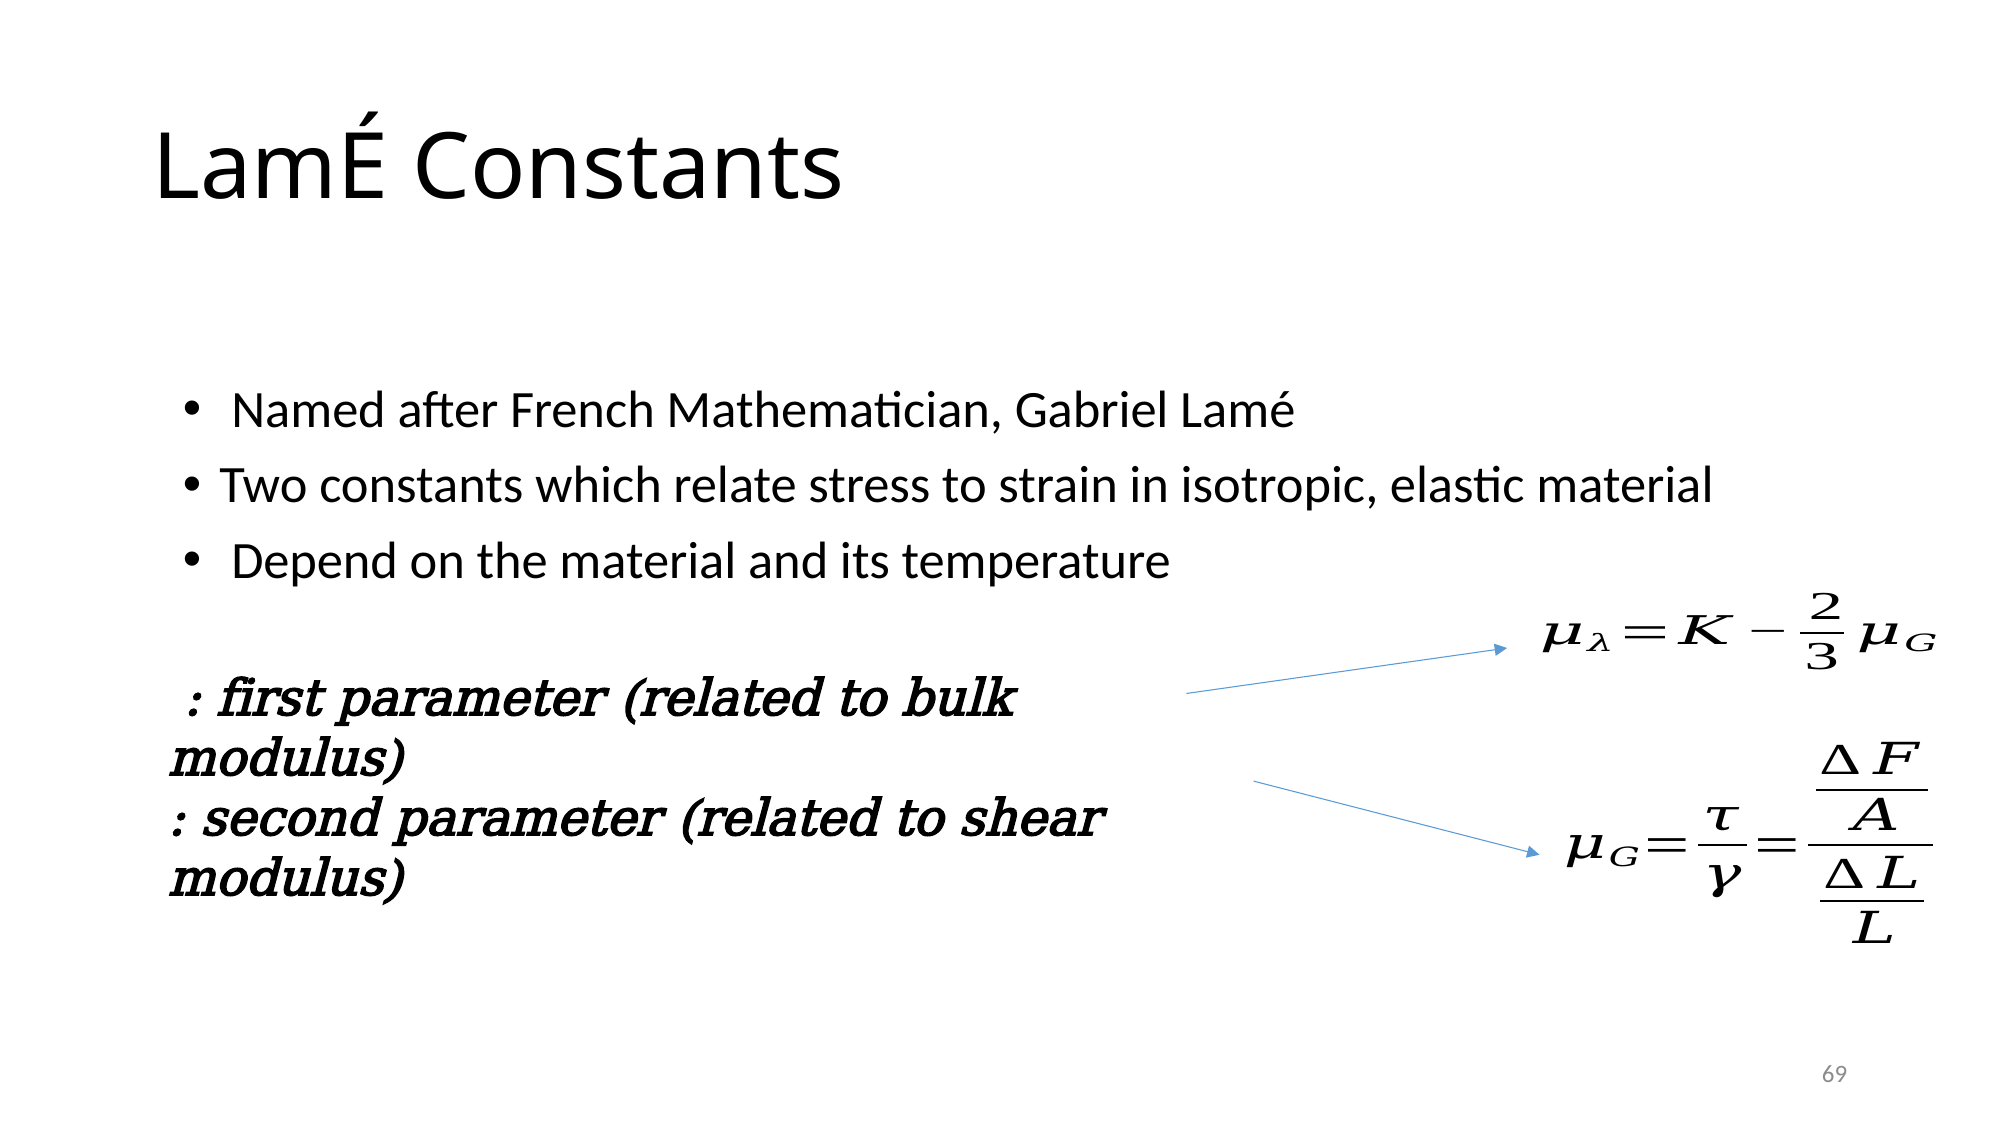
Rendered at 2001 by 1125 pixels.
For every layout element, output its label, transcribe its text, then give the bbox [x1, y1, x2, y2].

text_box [1186, 647, 1508, 694]
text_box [1253, 781, 1540, 855]
list Named after French Mathematician, Gabriel Lamé Two constants which relate stress to strain in isotropic, elastic material Depend on the material and its temperature [168, 375, 1763, 633]
title LamÉ Constants [137, 59, 1863, 278]
slide_number 69 [1412, 1042, 1863, 1103]
